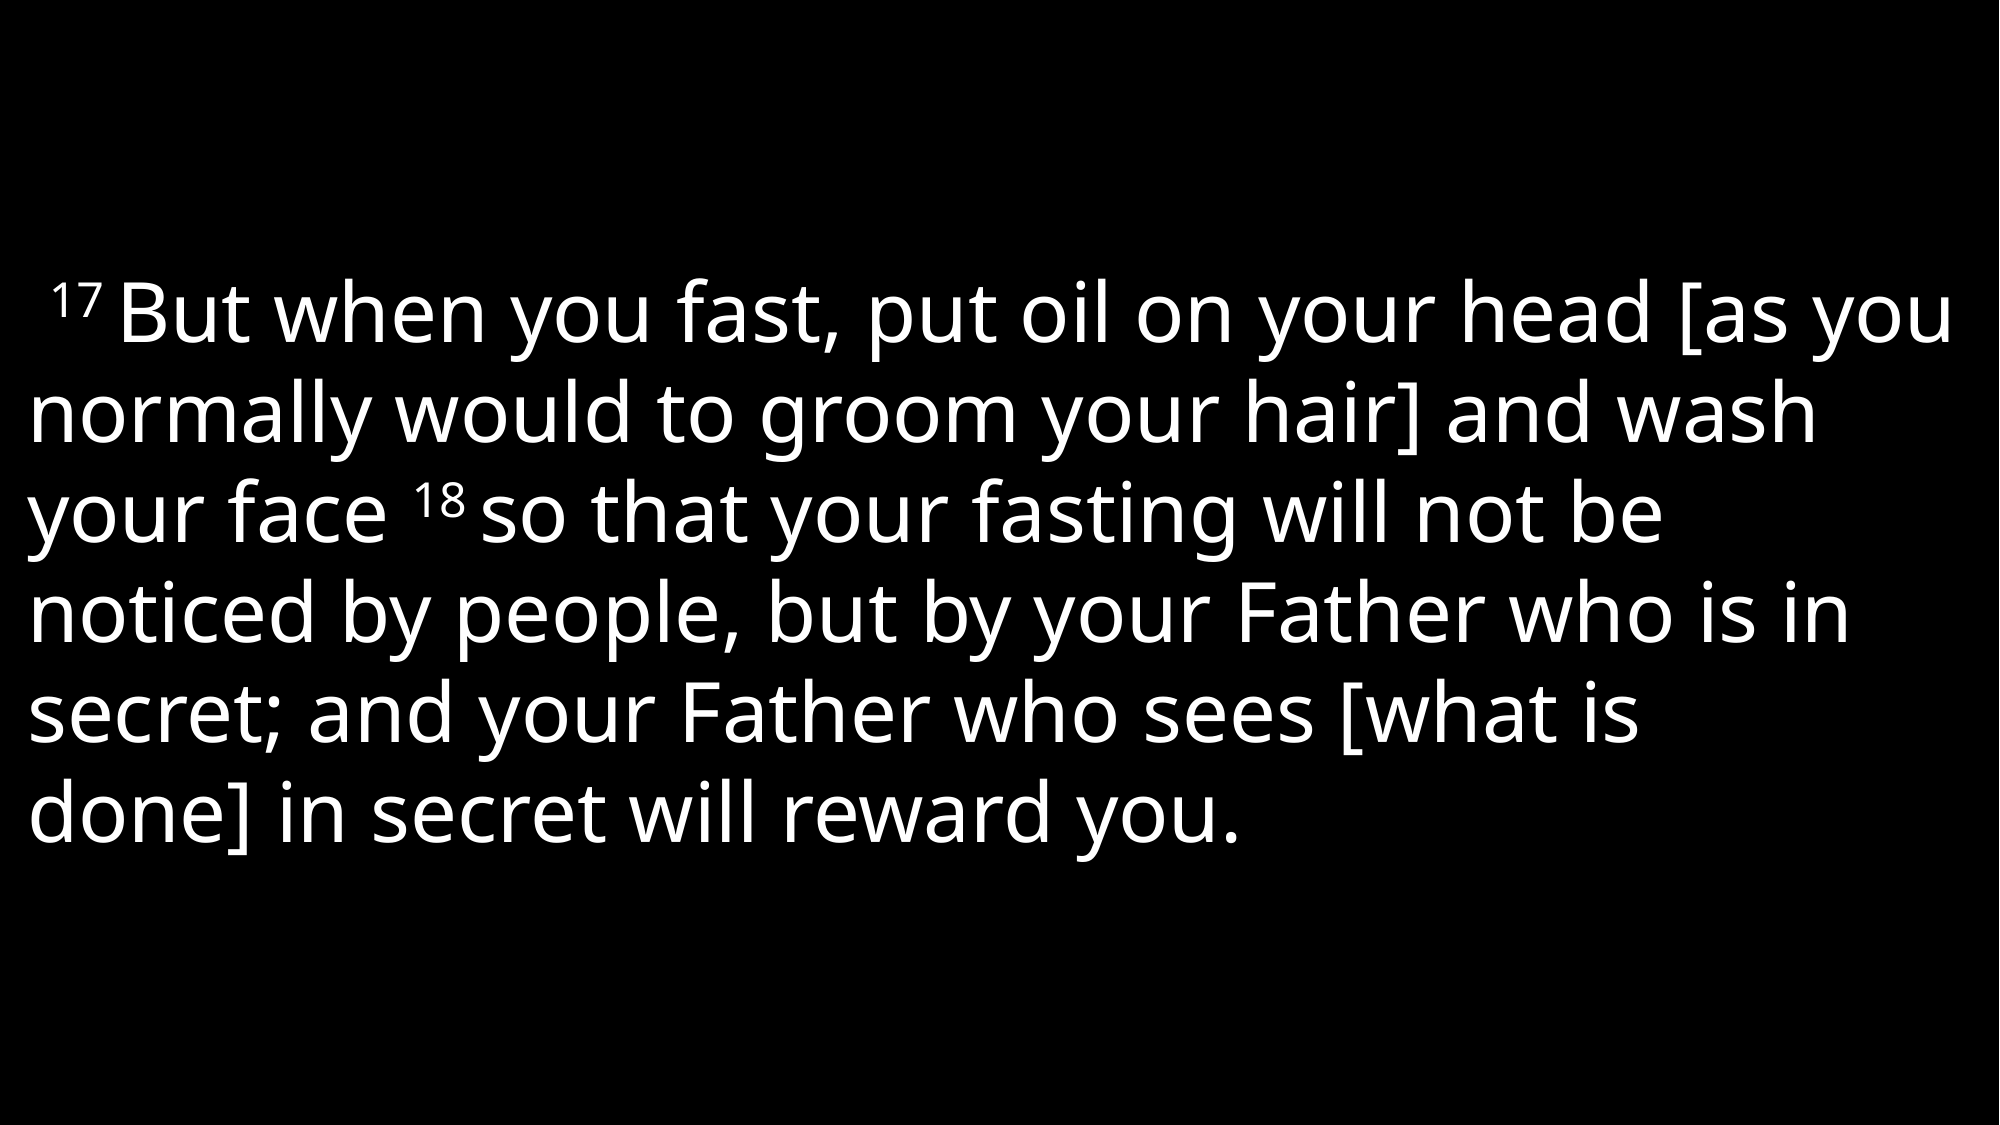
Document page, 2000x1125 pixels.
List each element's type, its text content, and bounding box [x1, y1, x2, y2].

text_box 17 But when you fast, put oil on your head [as you normally would to groom your hair] and wash your face 18 so that your fasting will not be noticed by people, but by your Father who is in secret; and your Father who sees [what is done] in secret will reward you. [12, 251, 1988, 867]
